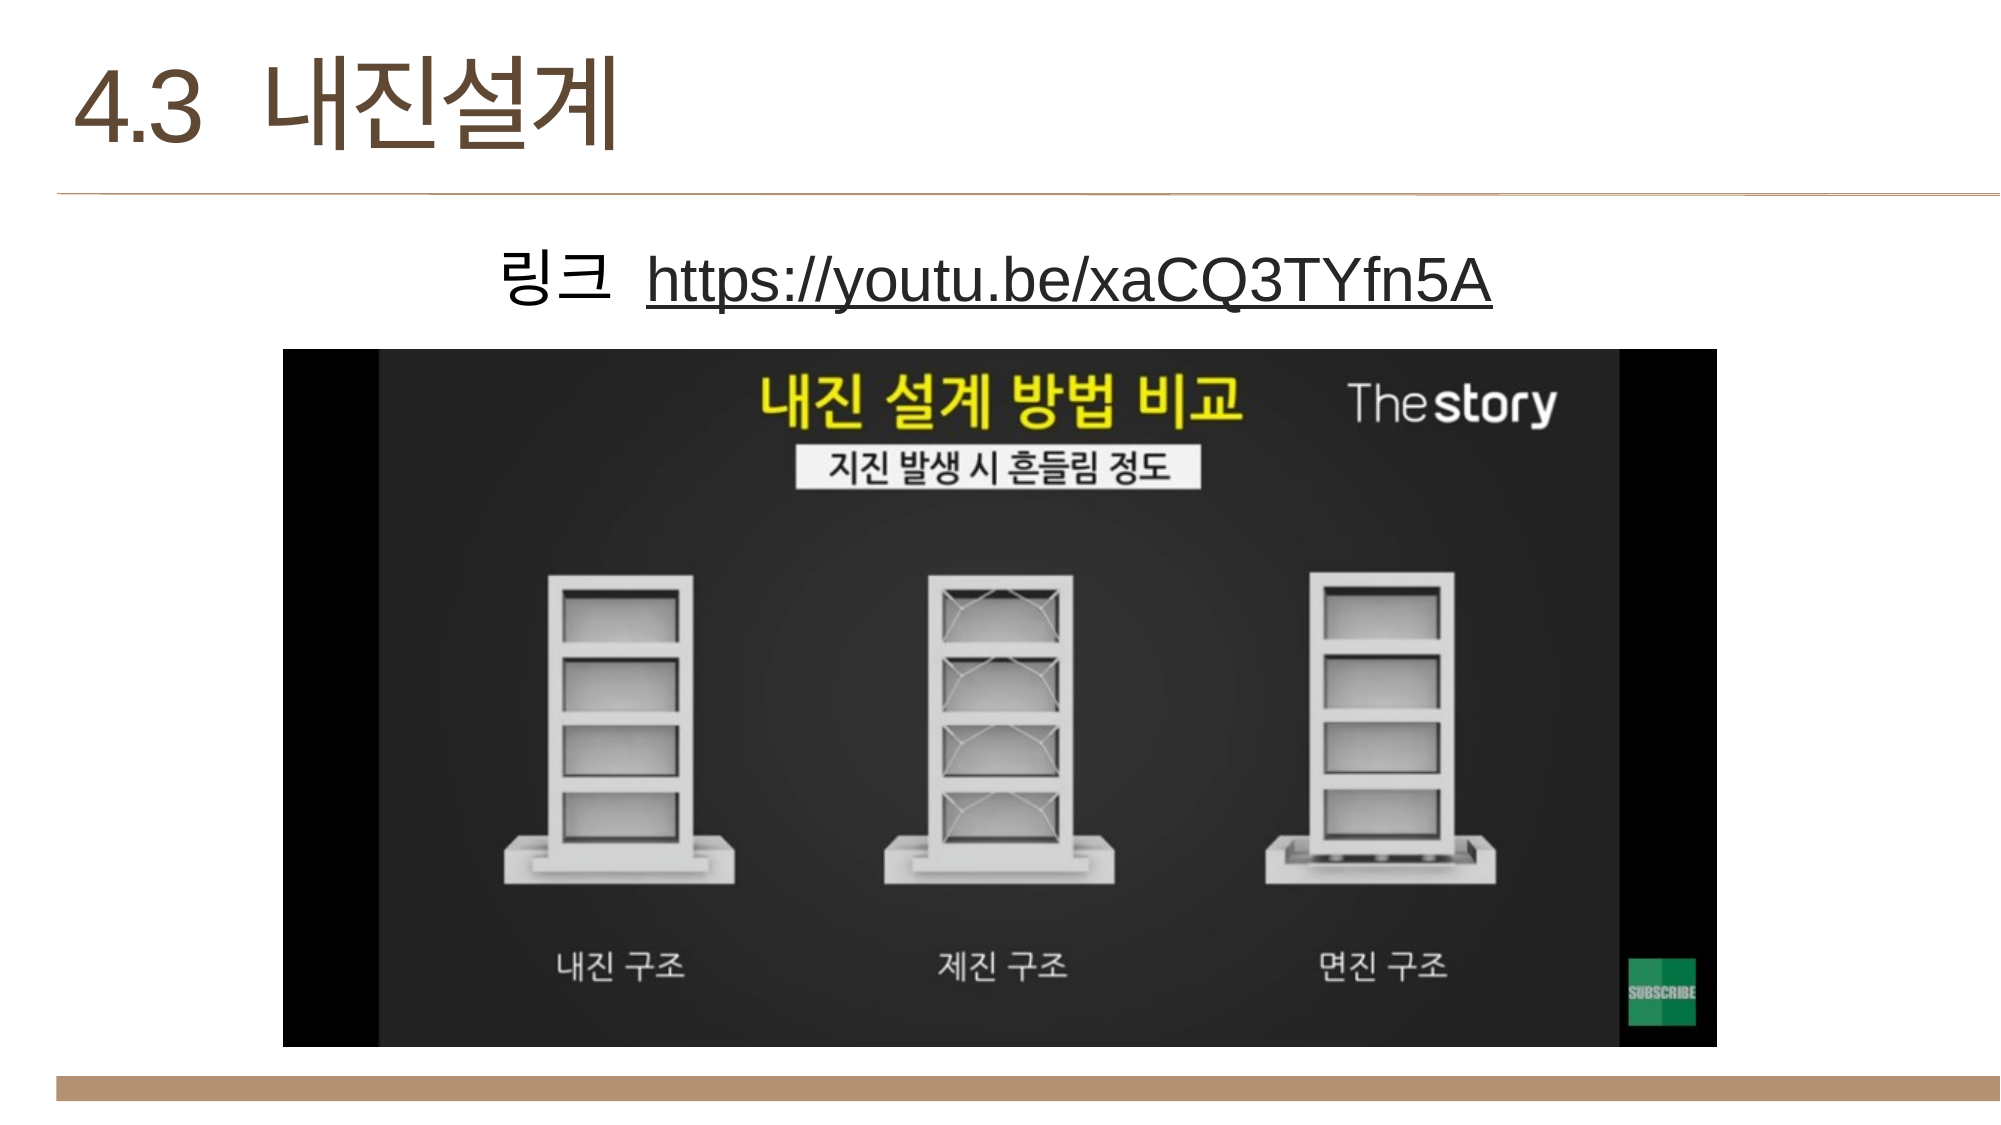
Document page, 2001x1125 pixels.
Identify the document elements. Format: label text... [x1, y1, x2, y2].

text_box 링크 https://youtu.be/xaCQ3TYfn5A [81, 231, 1910, 322]
text_box [55, 1075, 2000, 1102]
picture [283, 349, 1717, 1047]
text_box 4.3 내진설계 [58, 31, 663, 171]
